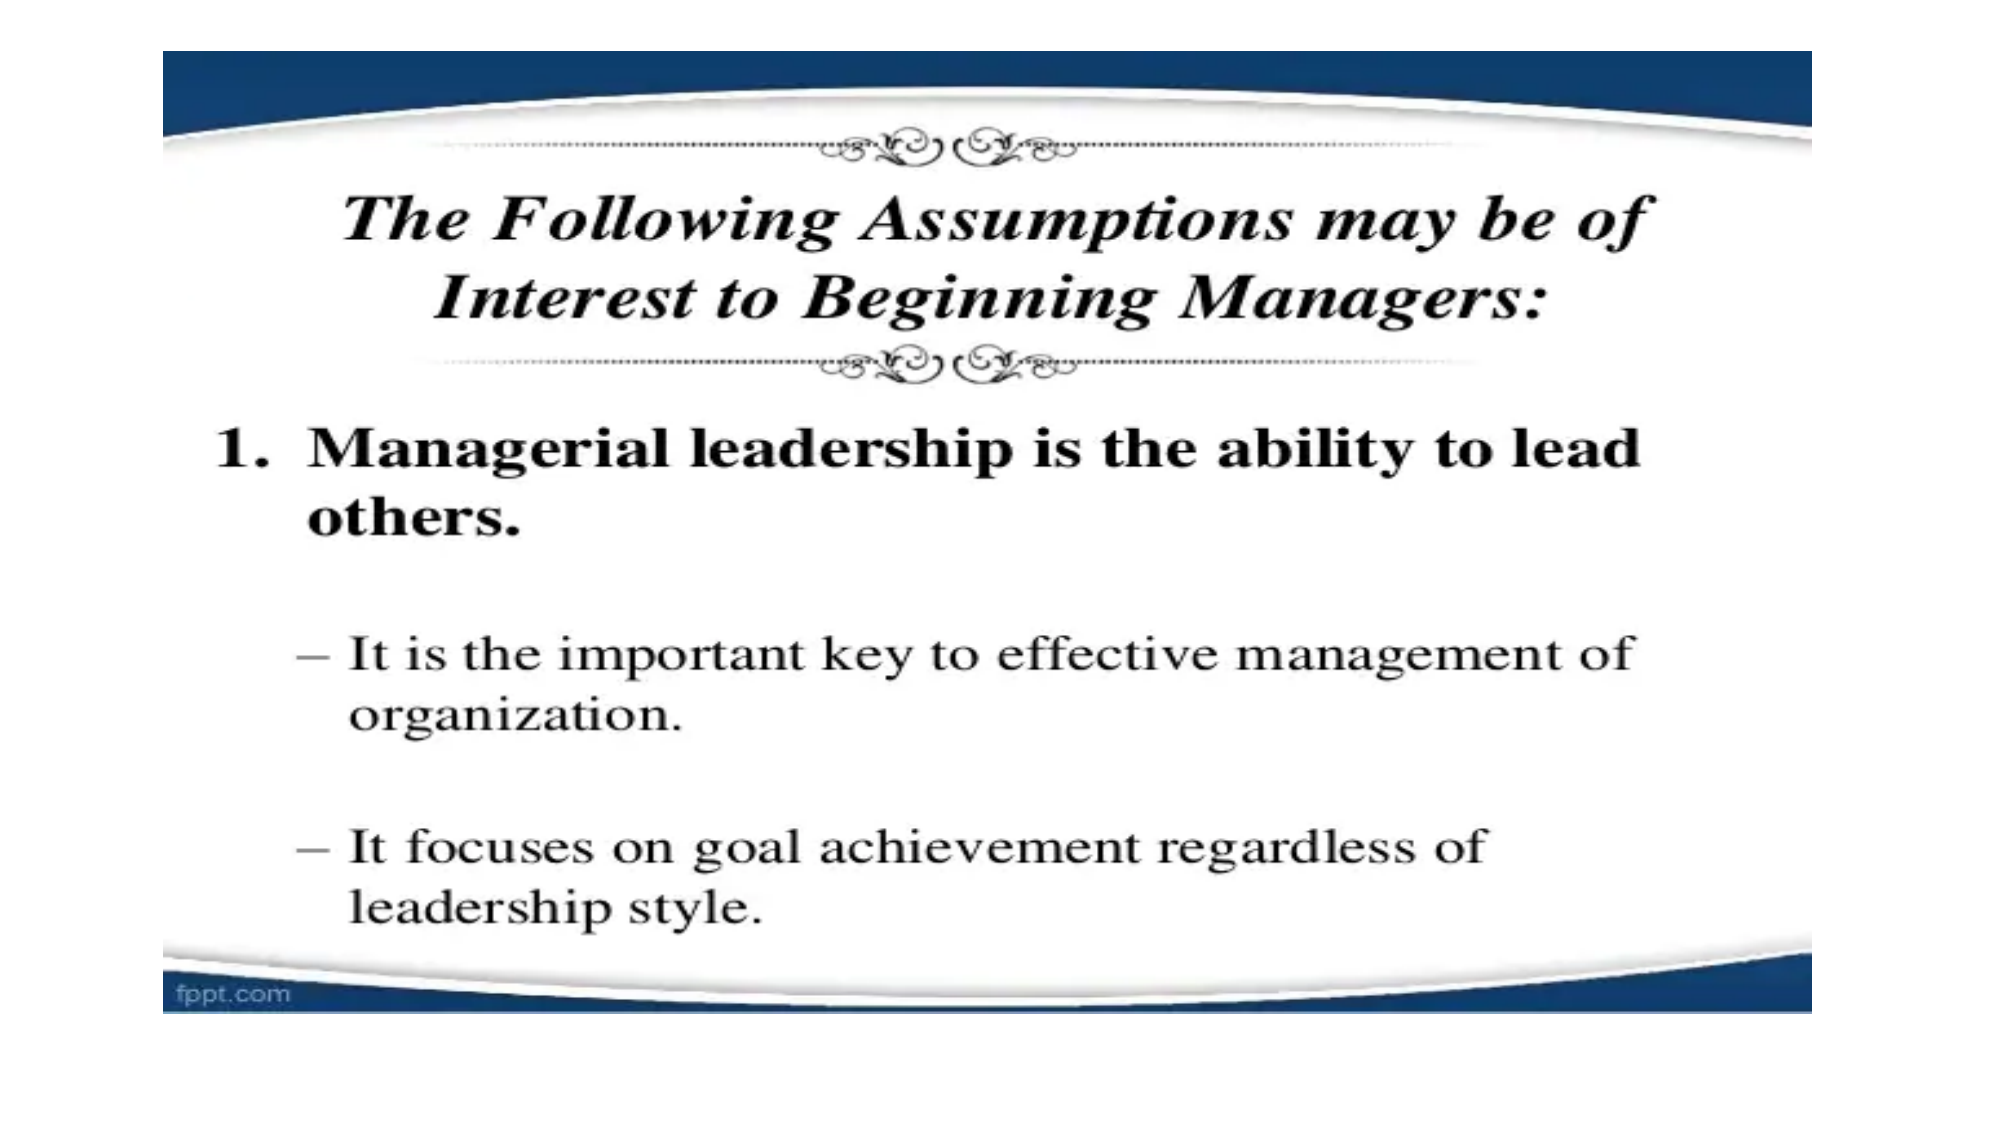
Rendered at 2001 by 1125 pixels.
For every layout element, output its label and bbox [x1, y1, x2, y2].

list [163, 51, 1812, 1014]
